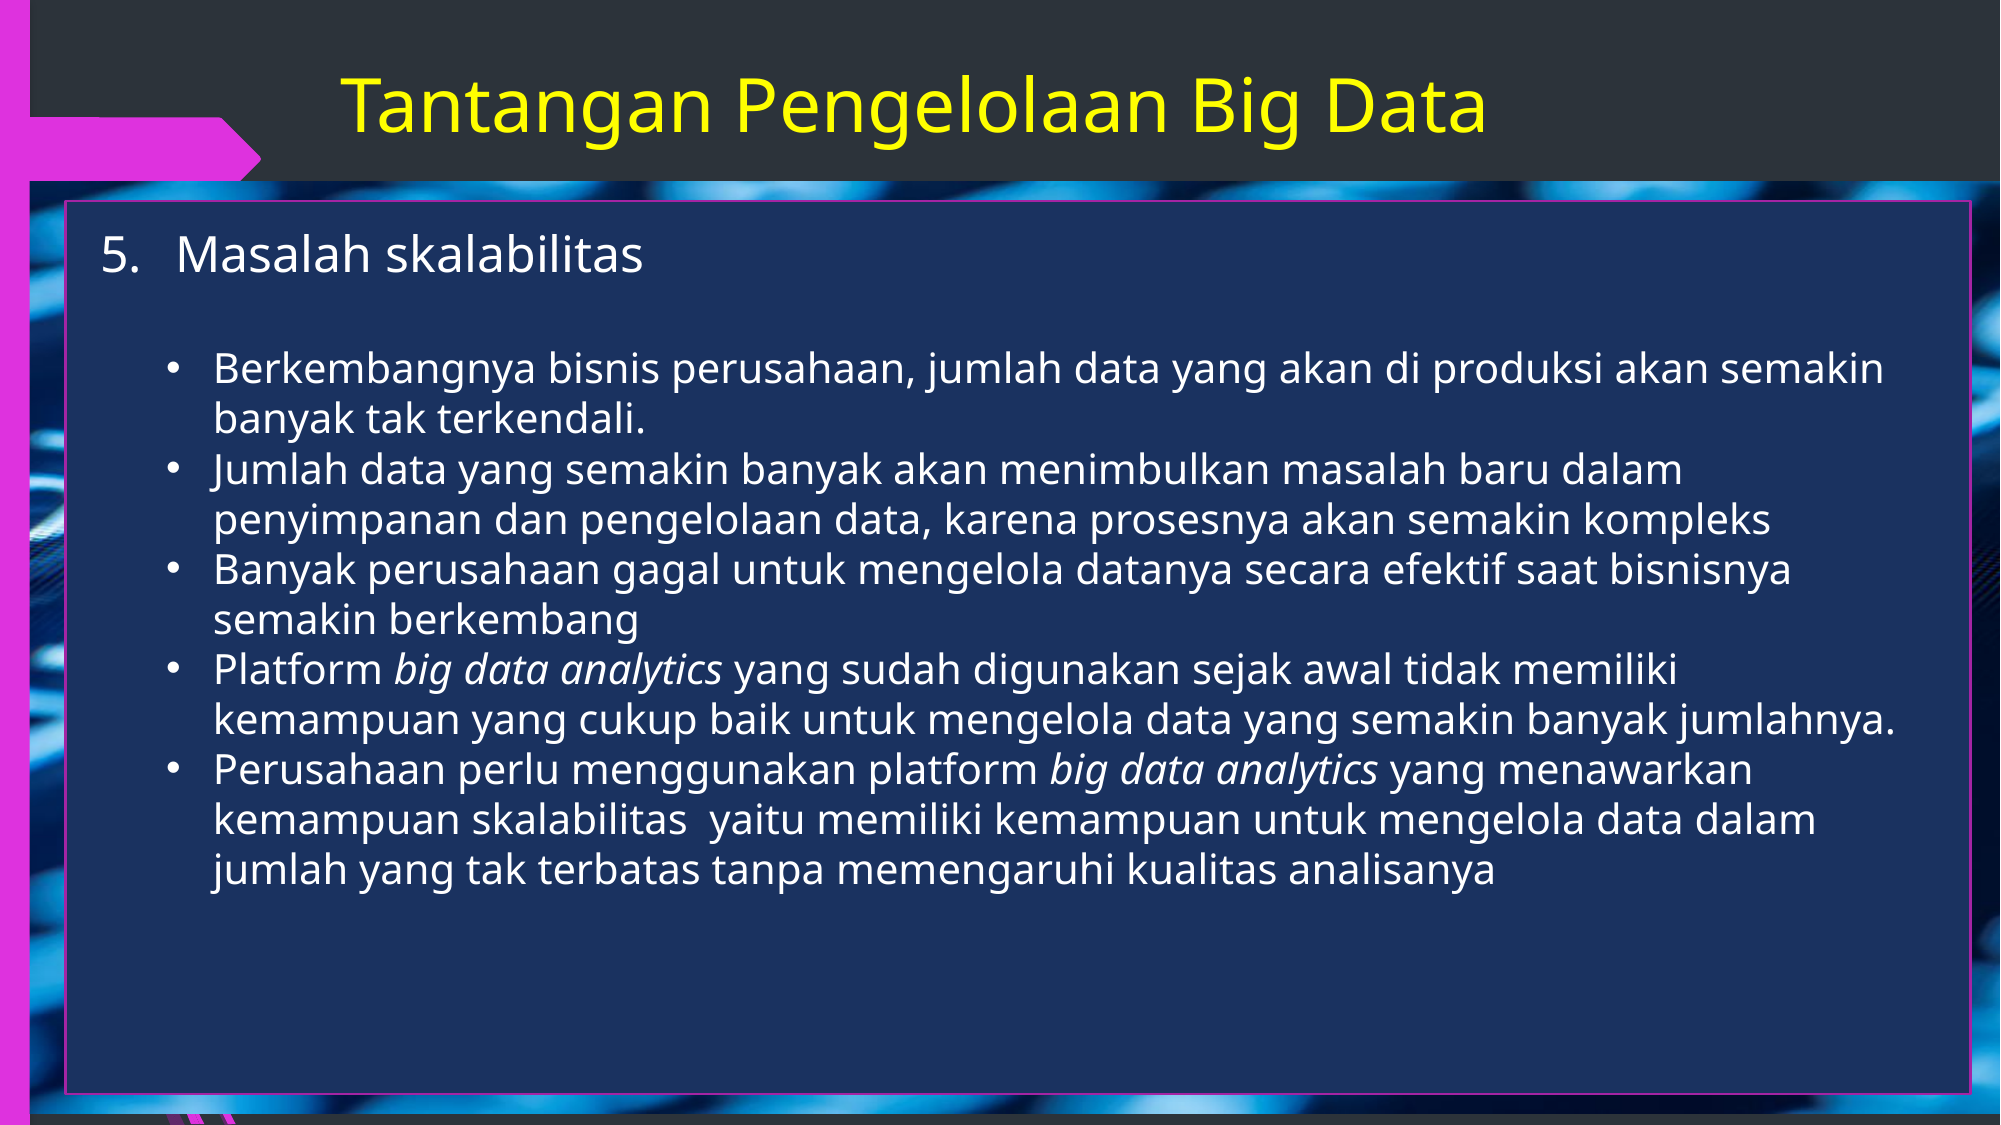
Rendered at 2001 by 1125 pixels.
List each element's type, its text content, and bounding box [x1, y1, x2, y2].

title Tantangan Pengelolaan Big Data [325, 50, 1788, 179]
picture [29, 181, 2000, 1114]
picture [493, 181, 571, 192]
